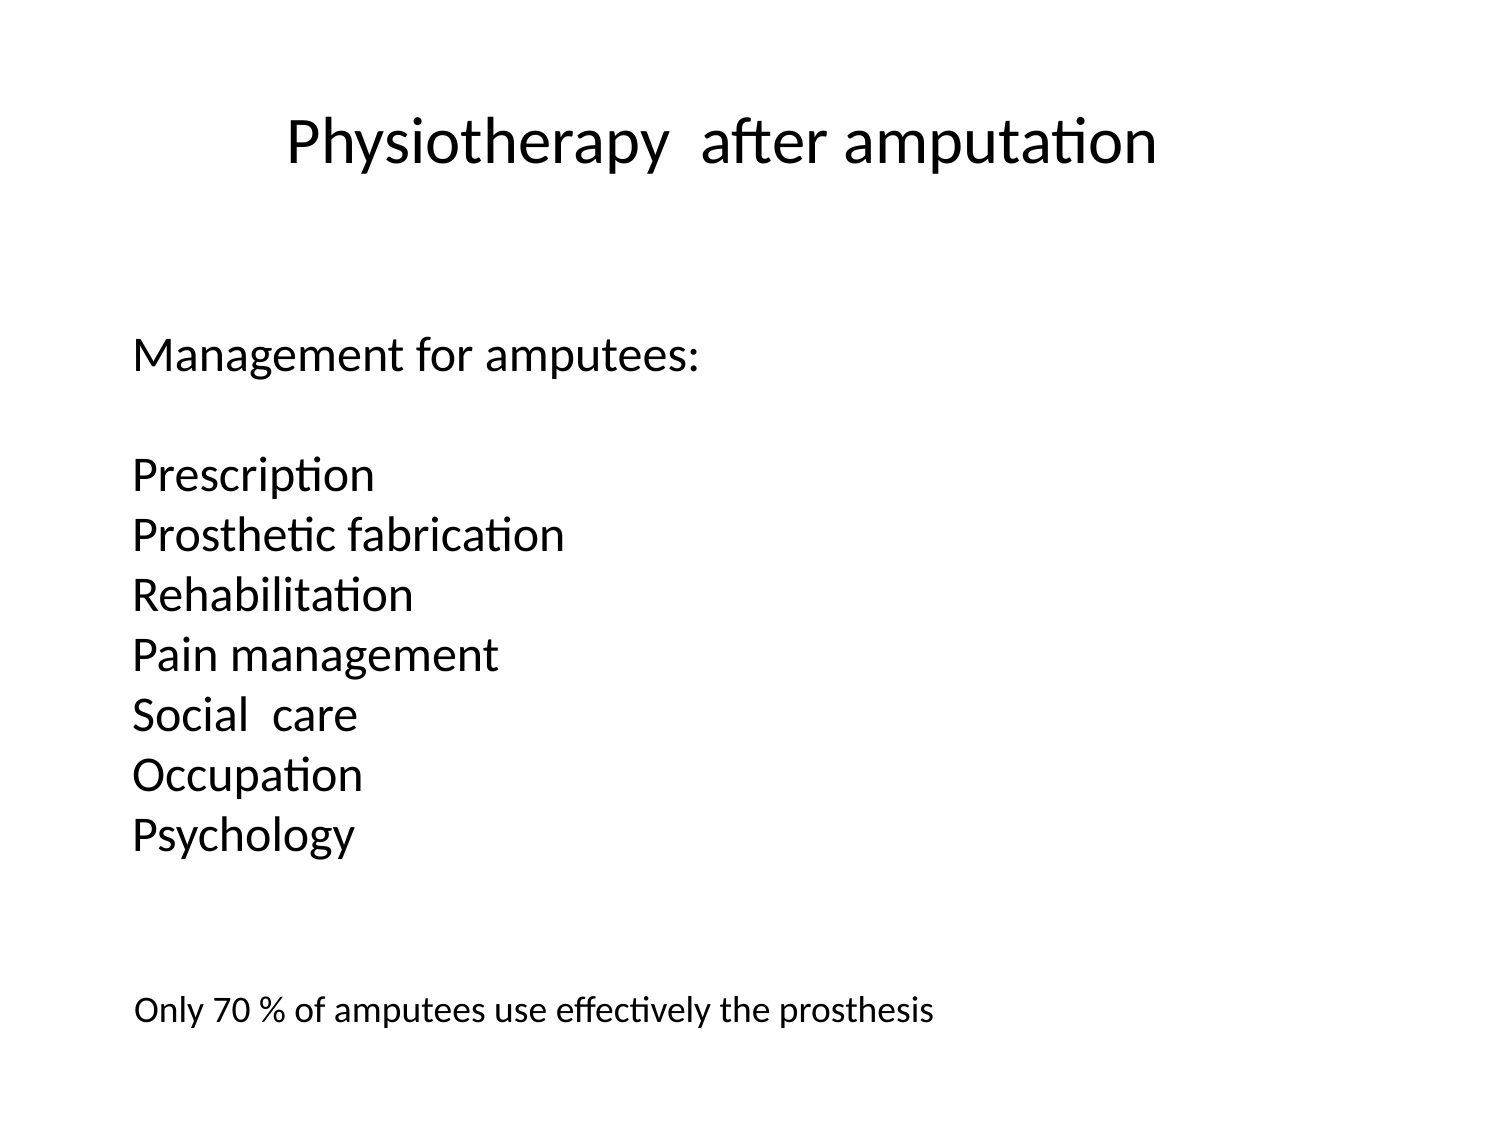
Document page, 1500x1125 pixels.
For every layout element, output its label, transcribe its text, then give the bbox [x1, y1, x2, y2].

text_box Physiotherapy after amputation [271, 89, 1175, 185]
text_box Management for amputees: Prescription Prosthetic fabrication Rehabilitation Pain management Social care Occupation Psychology [117, 314, 728, 870]
text_box Only 70 % of amputees use effectively the prosthesis [119, 977, 951, 1038]
